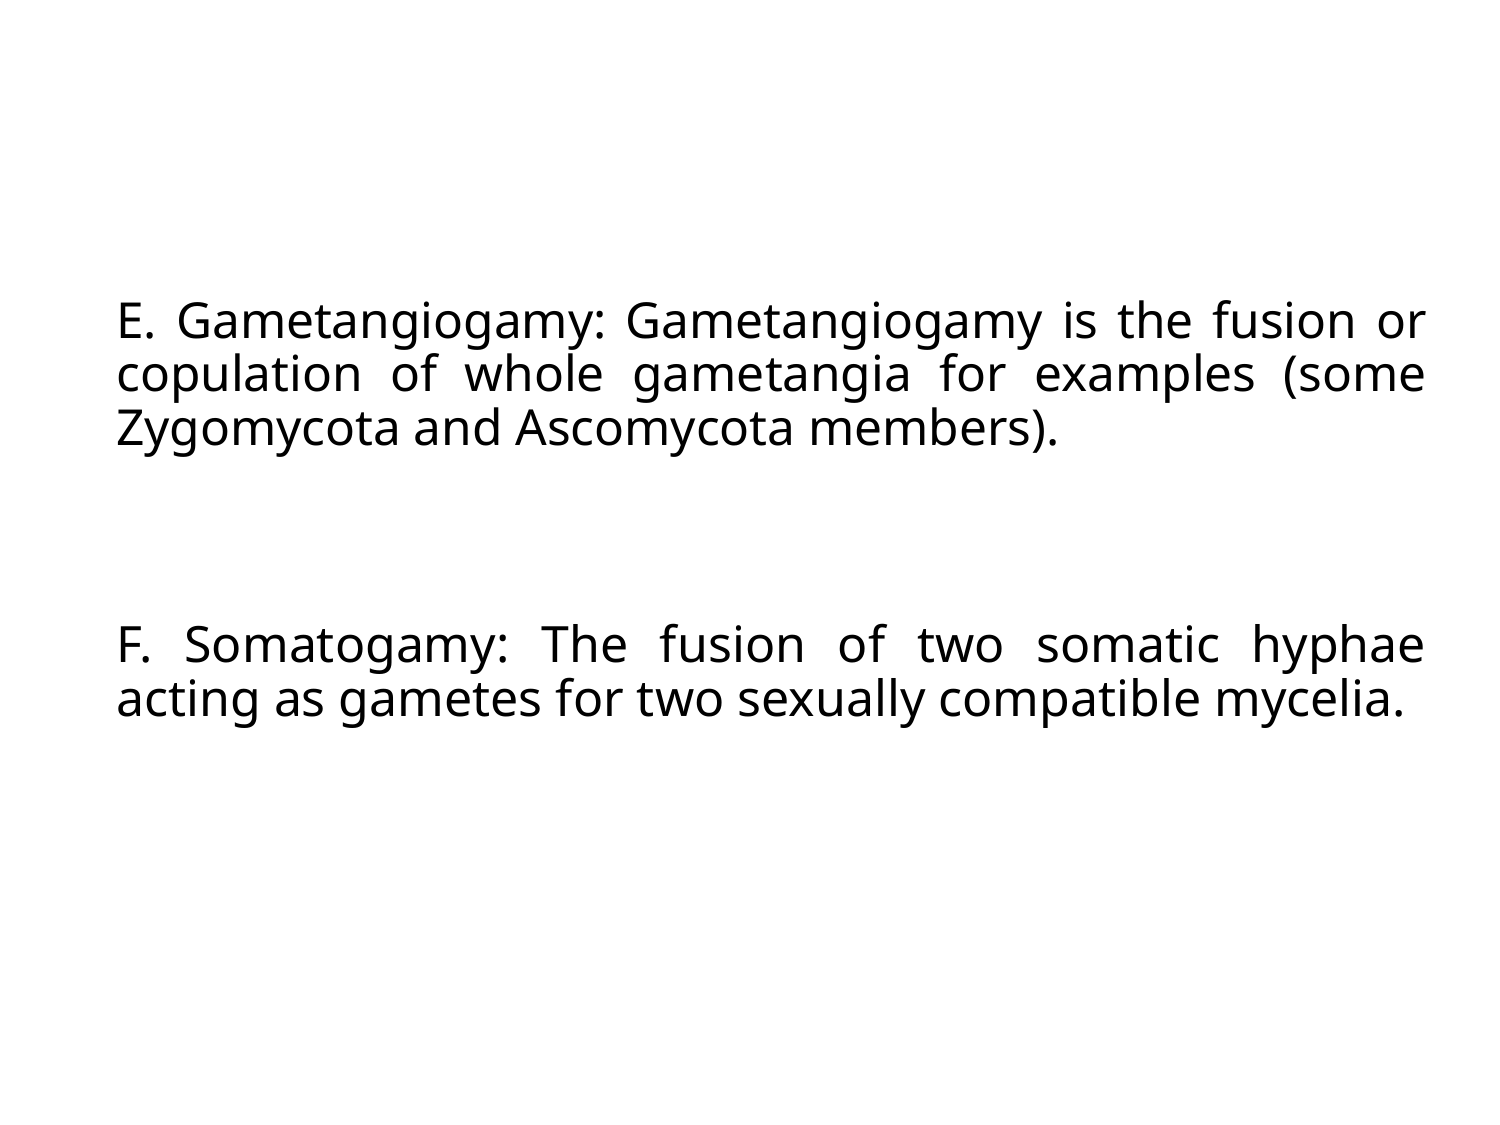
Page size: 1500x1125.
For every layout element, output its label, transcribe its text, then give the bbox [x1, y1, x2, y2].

title E. Gametangiogamy: Gametangiogamy is the fusion or copulation of whole gametangia for examples (some Zygomycota and Ascomycota members). [101, 287, 1442, 465]
text_box F. Somatogamy: The fusion of two somatic hyphae acting as gametes for two sexually compatible mycelia. [101, 584, 1442, 762]
